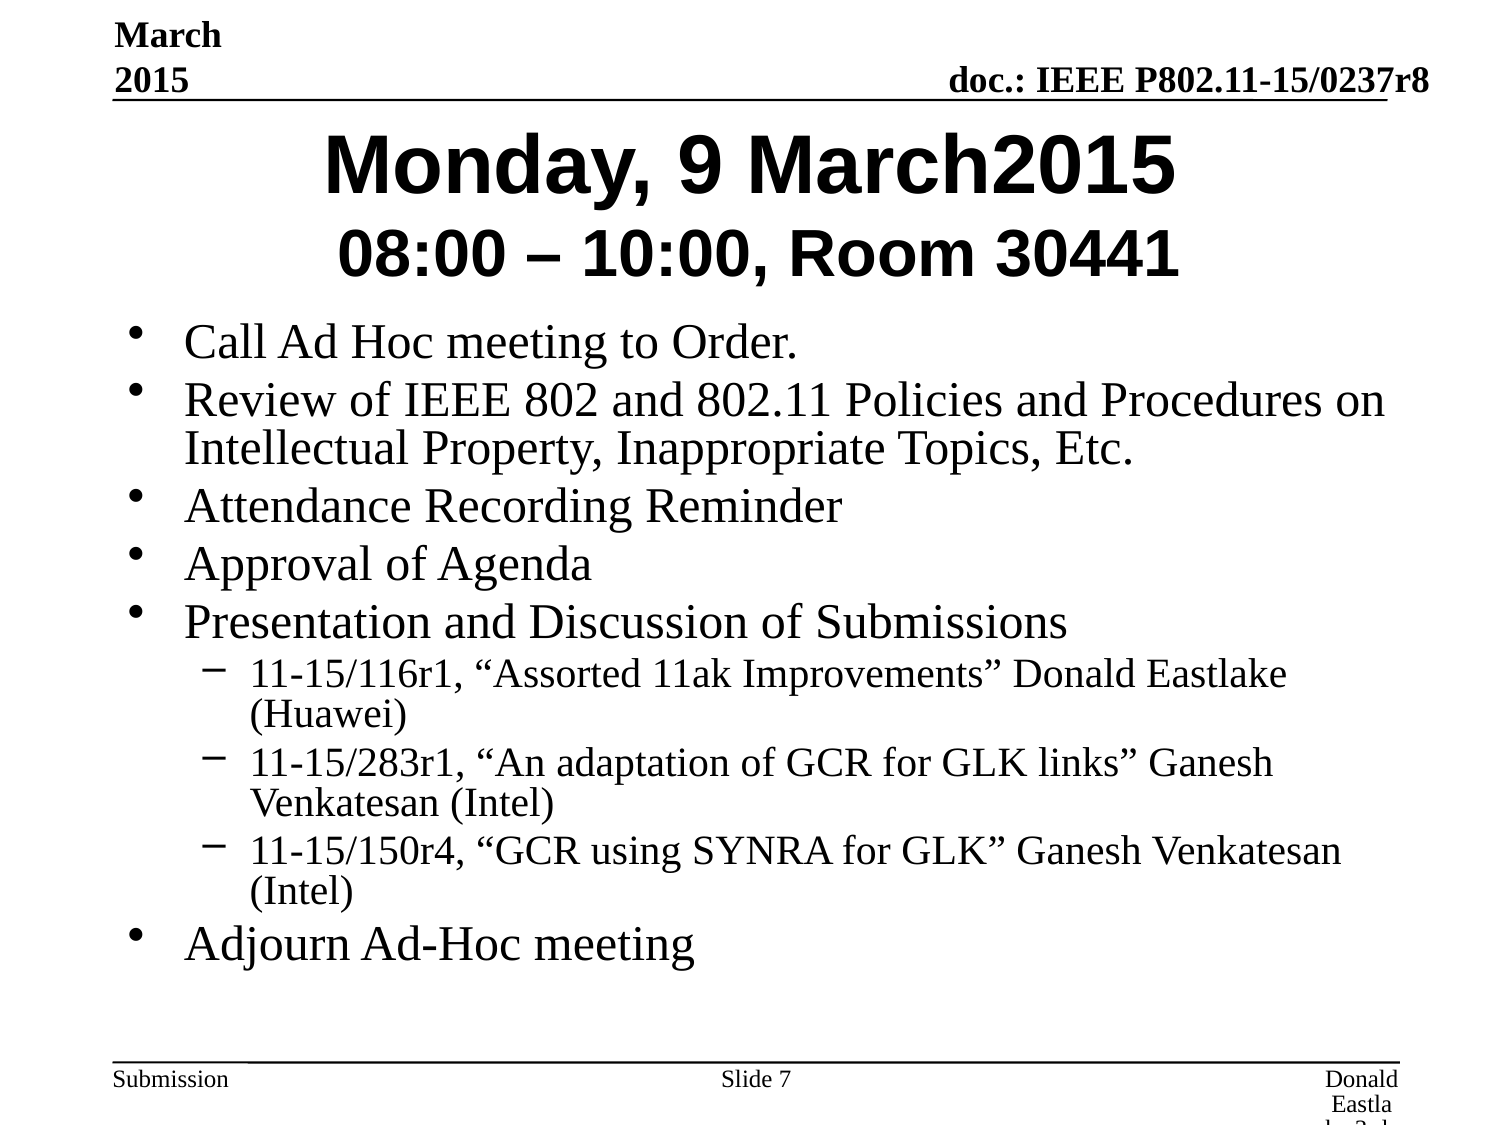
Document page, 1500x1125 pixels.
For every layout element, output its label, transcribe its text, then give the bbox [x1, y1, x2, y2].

slide_number Slide 7 [712, 1062, 800, 1093]
list Call Ad Hoc meeting to Order. Review of IEEE 802 and 802.11 Policies and Procedures on Intellectual Property, Inappropriate Topics, Etc. Attendance Recording Reminder Approval of Agenda Presentation and Discussion of Submissions 11-15/116r1, “Assorted 11ak Improvements” Donald Eastlake (Huawei) 11-15/283r1, “An adaptation of GCR for GLK links” Ganesh Venkatesan (Intel) 11-15/150r4, “GCR using SYNRA for GLK” Ganesh Venkatesan (Intel) Adjourn Ad-Hoc meeting [112, 312, 1413, 1038]
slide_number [114, 54, 290, 100]
title Monday, 9 March2015 08:00 – 10:00, Room 30441 [112, 112, 1388, 288]
footer Donald Eastlake 3rd, Huawei Technologies [1325, 1062, 1402, 1093]
